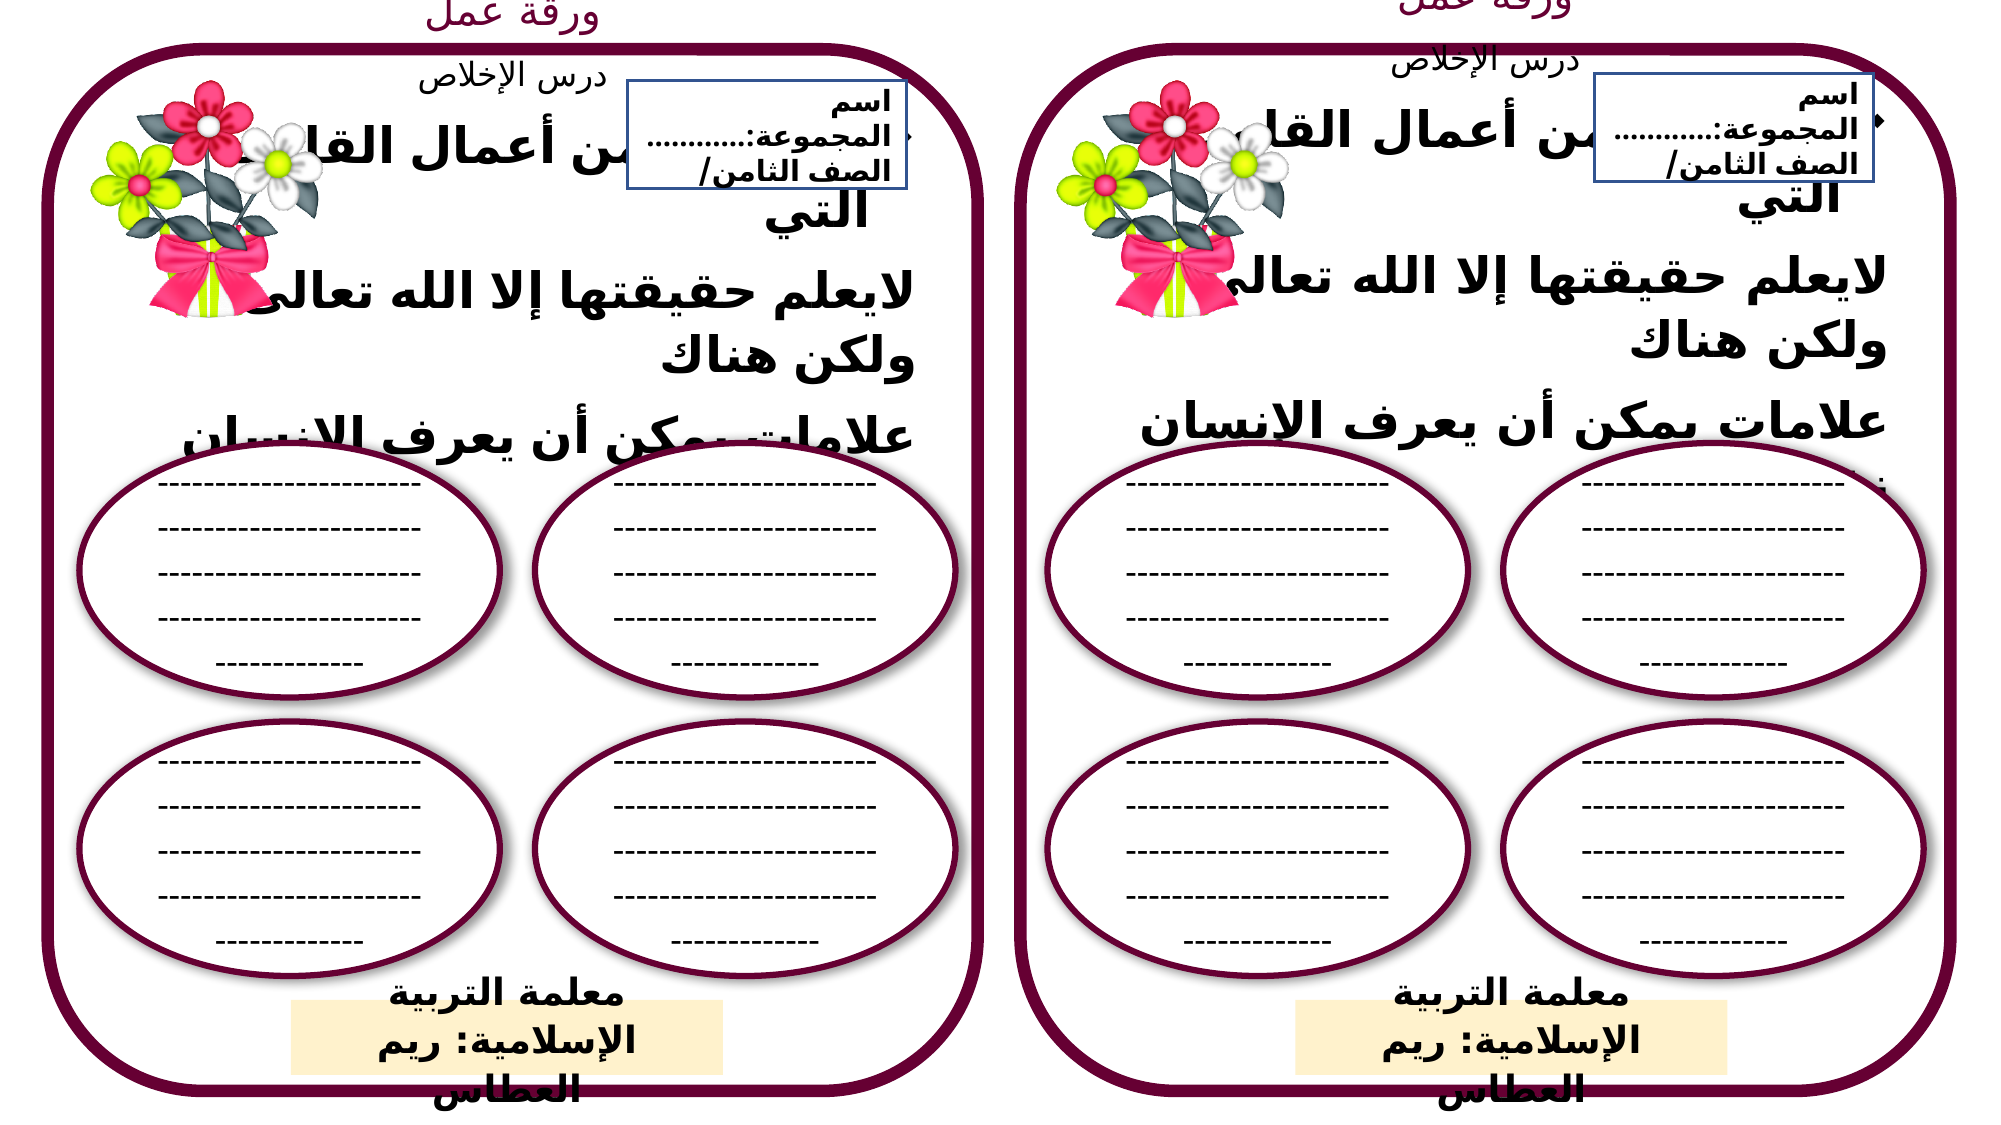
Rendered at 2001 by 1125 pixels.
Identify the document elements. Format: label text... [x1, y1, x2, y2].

text_box --------------------------------------------------------------------------------------------------------- [78, 720, 501, 978]
text_box --------------------------------------------------------------------------------------------------------- [1502, 720, 1925, 978]
text_box --------------------------------------------------------------------------------------------------------- [1046, 441, 1470, 699]
text_box اسم المجموعة:............ الصف الثامن/ [1593, 72, 1875, 183]
text_box --------------------------------------------------------------------------------------------------------- [1046, 720, 1470, 978]
text_box معلمة التربية الإسلامية: ريم العطاس [290, 999, 724, 1076]
picture [90, 80, 323, 318]
picture [1056, 80, 1289, 318]
text_box اسم المجموعة:............ الصف الثامن/ [626, 79, 908, 190]
text_box --------------------------------------------------------------------------------------------------------- [533, 720, 957, 978]
text_box --------------------------------------------------------------------------------------------------------- [78, 441, 501, 699]
text_box --------------------------------------------------------------------------------------------------------- [533, 441, 957, 699]
text_box معلمة التربية الإسلامية: ريم العطاس [1294, 999, 1728, 1076]
text_box ورقة عمل درس الإخلاص الإخلاص من أعمال القلوب التي لايعلم حقيقتها إلا الله تعالى، ولكن هناك علامات يمكن أن يعرف الإنسان نفسه، منها: [46, 48, 979, 1092]
text_box ورقة عمل درس الإخلاص الإخلاص من أعمال القلوب التي لايعلم حقيقتها إلا الله تعالى، ولكن هناك علامات يمكن أن يعرف الإنسان نفسه، منها: [1019, 48, 1952, 1092]
text_box --------------------------------------------------------------------------------------------------------- [1502, 441, 1925, 699]
